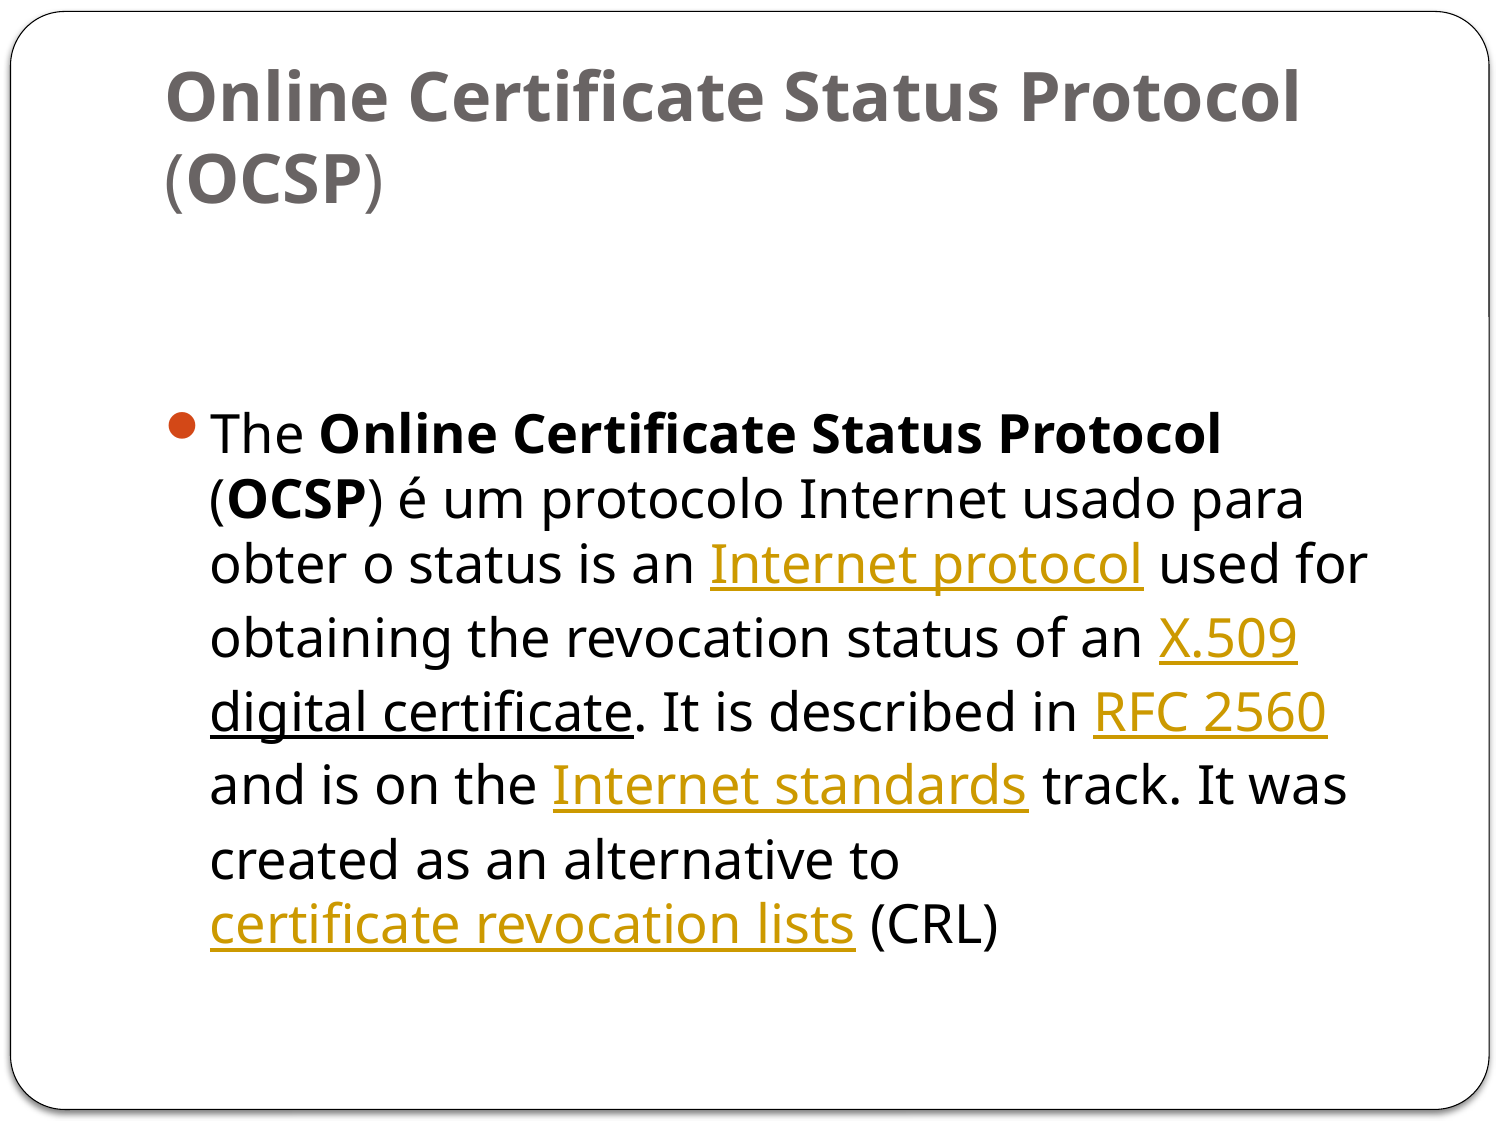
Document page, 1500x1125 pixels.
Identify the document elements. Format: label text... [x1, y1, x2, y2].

list The Online Certificate Status Protocol (OCSP) é um protocolo Internet usado para obter o status is an Internet protocol used for obtaining the revocation status of an X.509 digital certificate. It is described in RFC 2560 and is on the Internet standards track. It was created as an alternative to certificate revocation lists (CRL) [150, 237, 1425, 988]
title Online Certificate Status Protocol (OCSP) [150, 45, 1425, 233]
